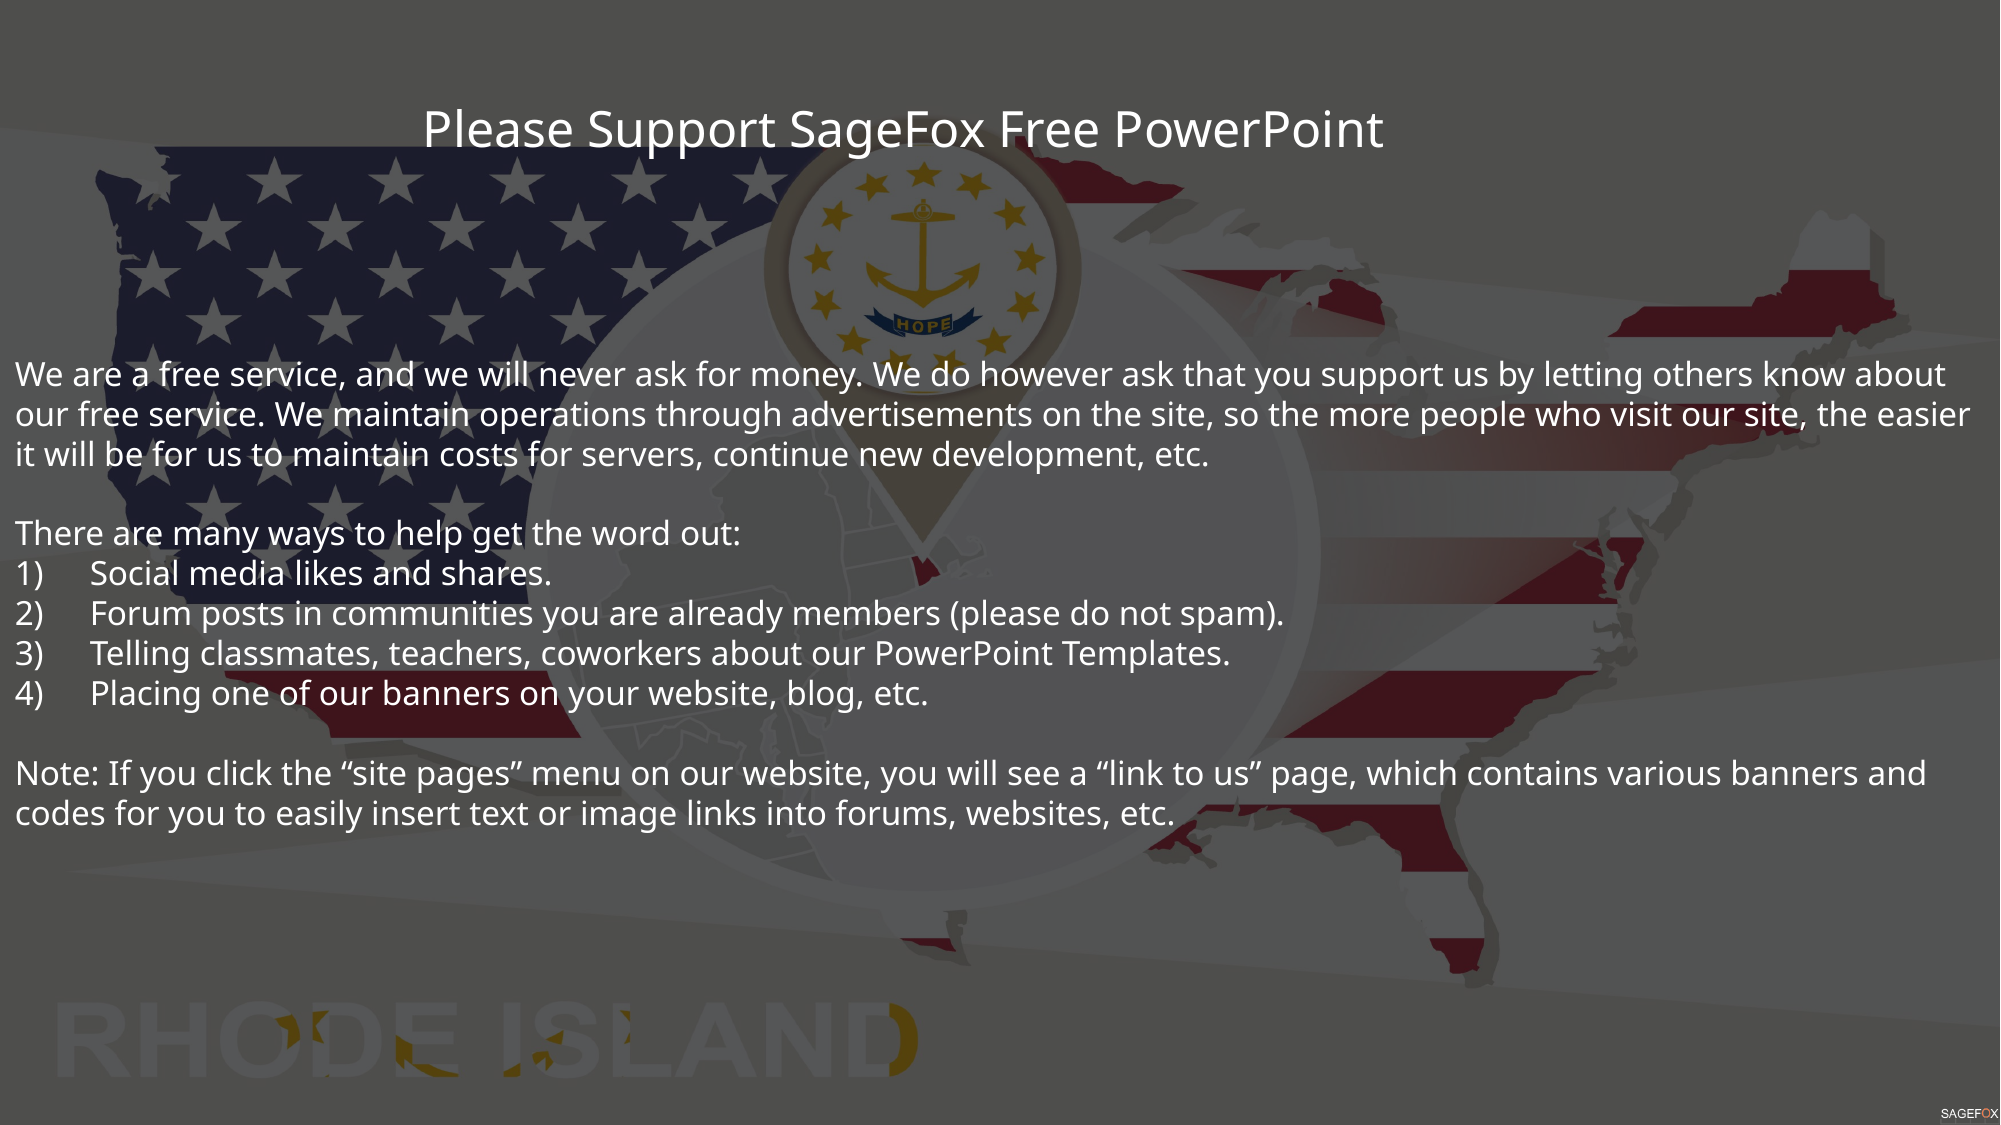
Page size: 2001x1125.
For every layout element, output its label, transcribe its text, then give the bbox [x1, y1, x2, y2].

title Please Support SageFox Free PowerPoint [363, 72, 1444, 190]
text_box We are a free service, and we will never ask for money. We do however ask that you support us by letting others know about our free service. We maintain operations through advertisements on the site, so the more people who visit our site, the easier it will be for us to maintain costs for servers, continue new development, etc. There are many ways to help get the word out: Social media likes and shares. Forum posts in communities you are already members (please do not spam). Telling classmates, teachers, coworkers about our PowerPoint Templates. Placing one of our banners on your website, blog, etc. Note: If you click the “site pages” menu on our website, you will see a “link to us” page, which contains various banners and codes for you to easily insert text or image links into forums, websites, etc. [0, 0, 2000, 1125]
